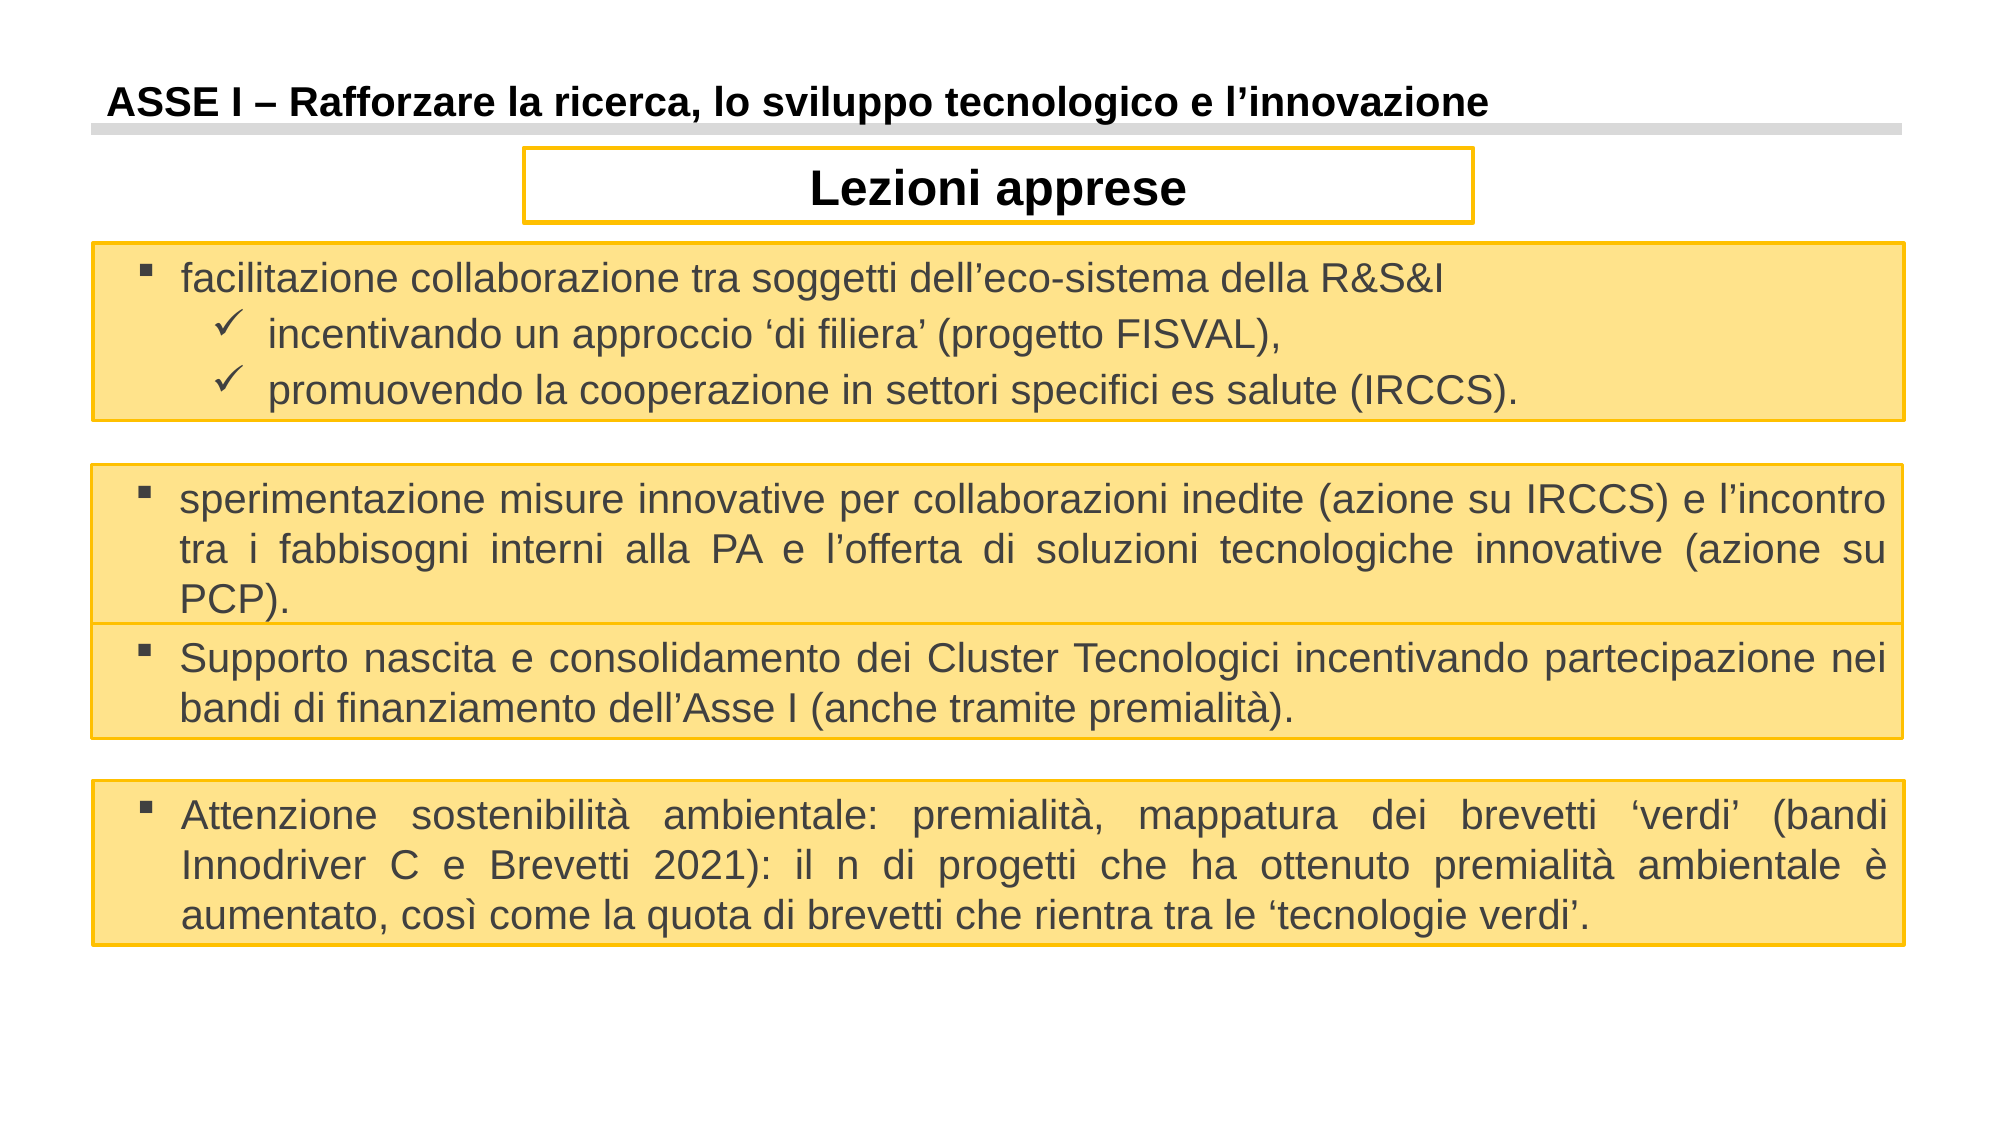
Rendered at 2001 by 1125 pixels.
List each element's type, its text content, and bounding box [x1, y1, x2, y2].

text_box Supporto nascita e consolidamento dei Cluster Tecnologici incentivando partecipazione nei bandi di finanziamento dell’Asse I (anche tramite premialità). [91, 623, 1903, 739]
text_box Attenzione sostenibilità ambientale: premialità, mappatura dei brevetti ‘verdi’ (bandi Innodriver C e Brevetti 2021): il n di progetti che ha ottenuto premialità ambientale è aumentato, così come la quota di brevetti che rientra tra le ‘tecnologie verdi’. [92, 780, 1904, 946]
text_box sperimentazione misure innovative per collaborazioni inedite (azione su IRCCS) e l’incontro tra i fabbisogni interni alla PA e l’offerta di soluzioni tecnologiche innovative (azione su PCP). [91, 464, 1903, 623]
text_box facilitazione collaborazione tra soggetti dell’eco-sistema della R&S&I incentivando un approccio ‘di filiera’ (progetto FISVAL), promuovendo la cooperazione in settori specifici es salute (IRCCS). [92, 242, 1904, 421]
text_box Lezioni apprese [522, 146, 1475, 225]
text_box ASSE I – Rafforzare la ricerca, lo sviluppo tecnologico e l’innovazione [91, 67, 1903, 133]
